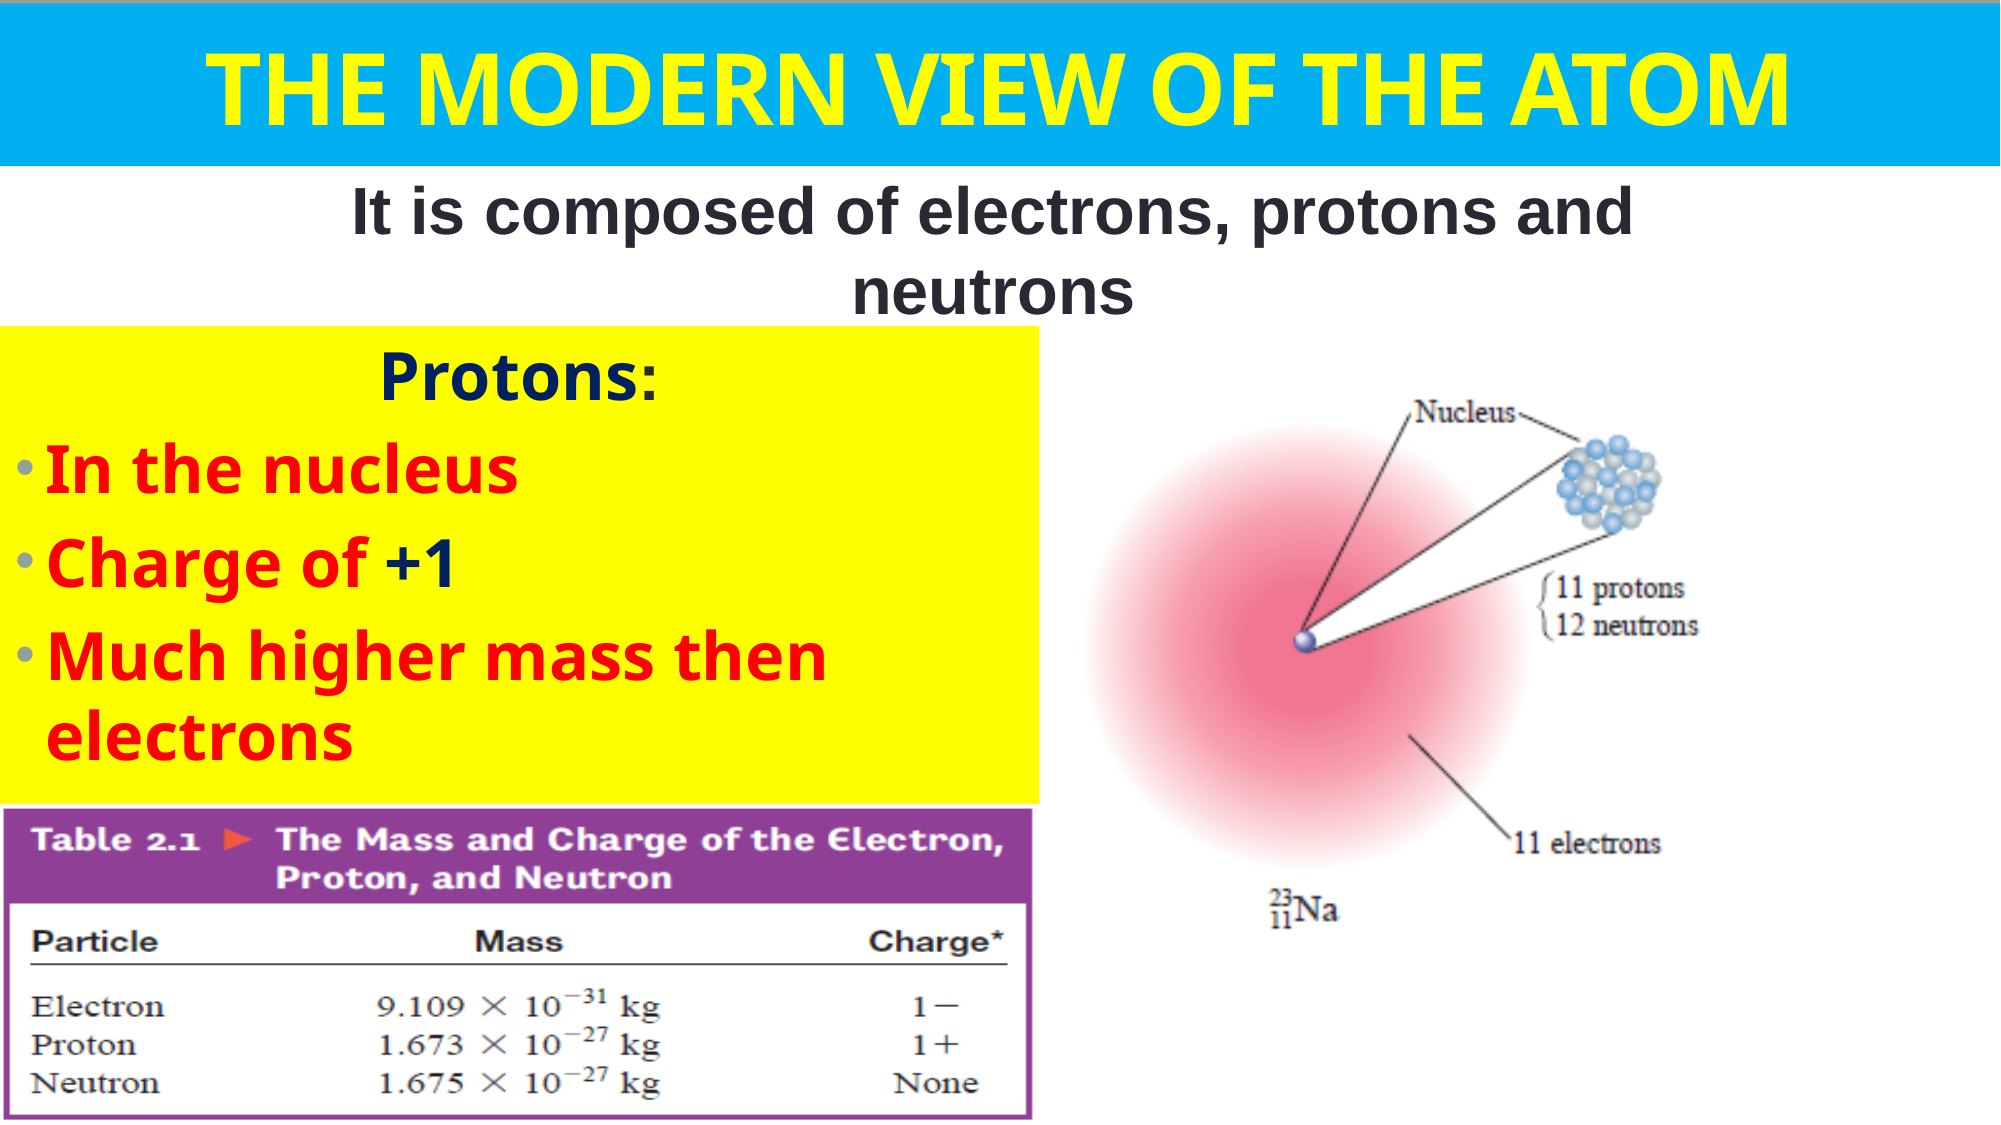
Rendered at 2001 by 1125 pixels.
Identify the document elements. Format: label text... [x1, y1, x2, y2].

picture [0, 804, 1043, 1125]
picture [1080, 353, 1713, 968]
text_box Protons: In the nucleus Charge of +1 Much higher mass then electrons [0, 326, 1040, 802]
title THE MODERN VIEW OF THE ATOM [0, 3, 2000, 167]
text_box It is composed of electrons, protons and neutrons [275, 160, 1712, 327]
